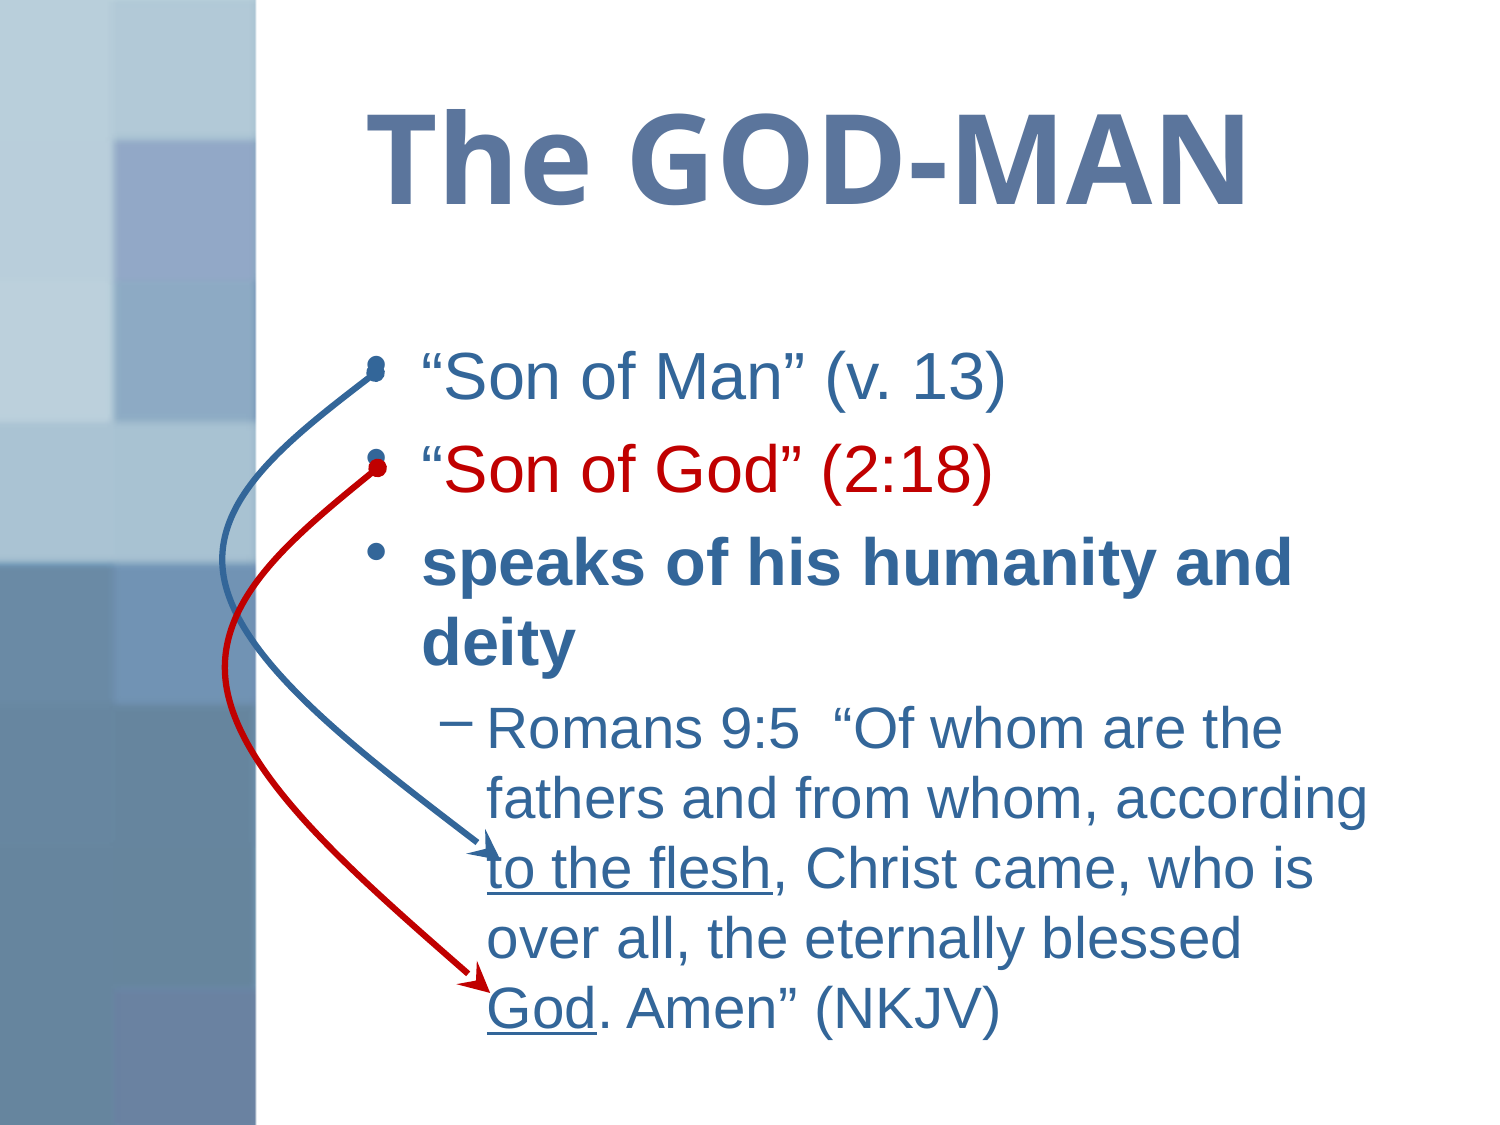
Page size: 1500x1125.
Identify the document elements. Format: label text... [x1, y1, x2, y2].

picture [0, 0, 1500, 1125]
text_box [222, 366, 501, 861]
title The GOD-MAN [350, 50, 1400, 288]
text_box [224, 461, 491, 993]
list “Son of Man” (v. 13) “Son of God” (2:18) speaks of his humanity and deity Romans 9:5 “Of whom are the fathers and from whom, according to the flesh, Christ came, who is over all, the eternally blessed God. Amen” (NKJV) [350, 324, 1400, 988]
